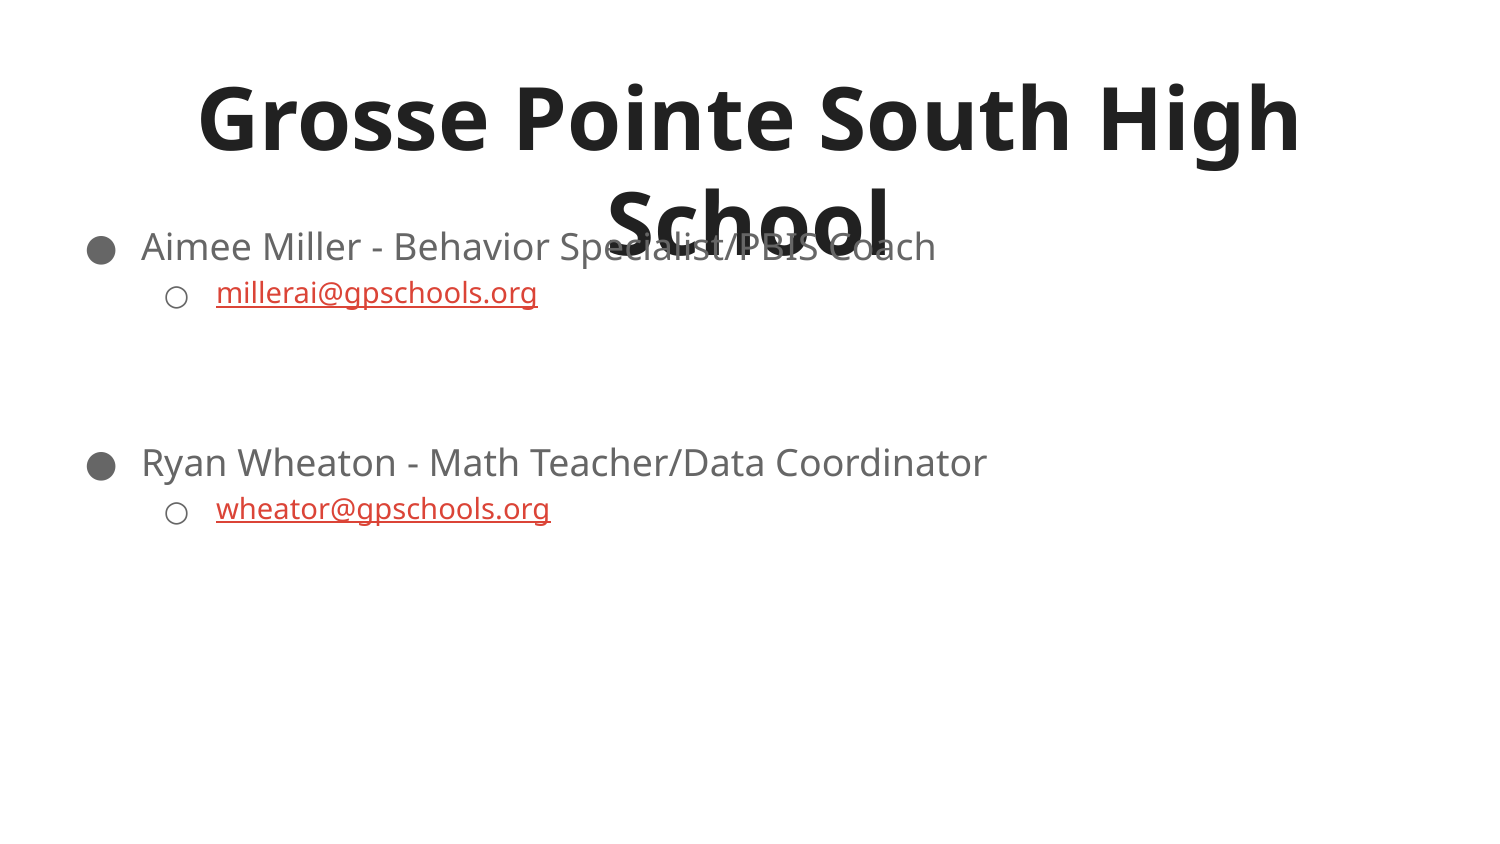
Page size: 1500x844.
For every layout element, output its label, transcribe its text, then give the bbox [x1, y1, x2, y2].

title Grosse Pointe South High School [51, 48, 1449, 180]
list Aimee Miller - Behavior Specialist/PBIS Coach millerai@gpschools.org Ryan Wheaton - Math Teacher/Data Coordinator wheator@gpschools.org [51, 201, 1449, 750]
